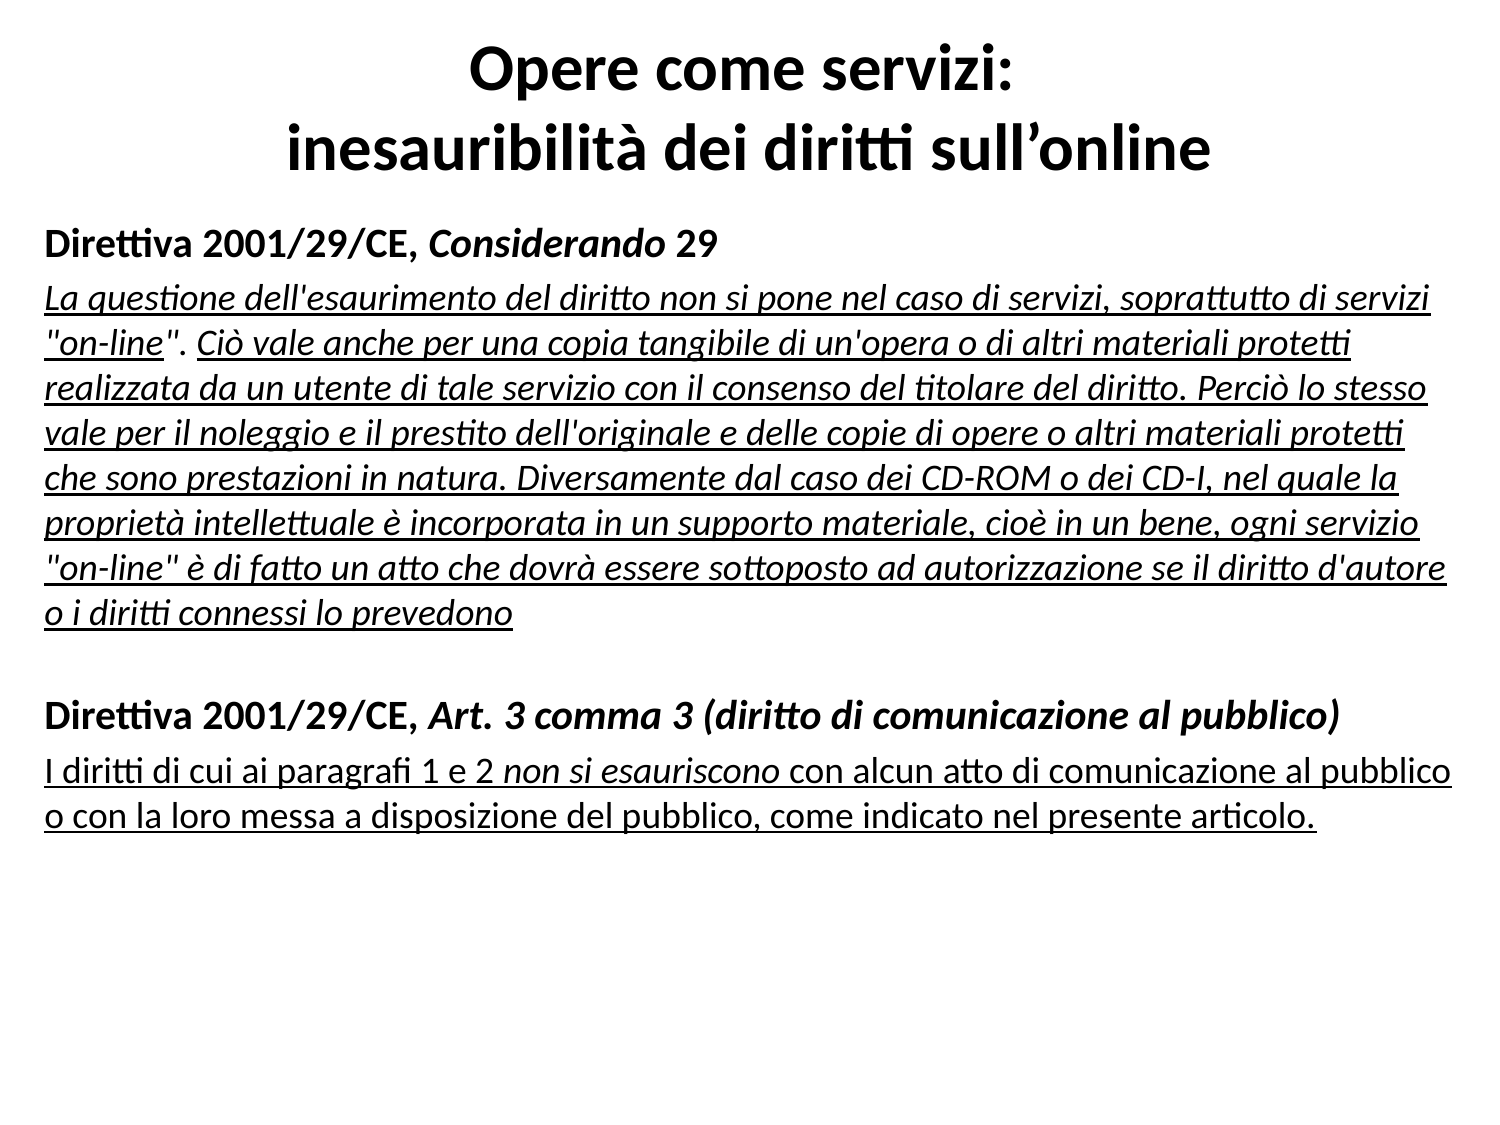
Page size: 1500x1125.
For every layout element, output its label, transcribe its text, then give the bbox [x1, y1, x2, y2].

list Direttiva 2001/29/CE, Considerando 29 La questione dell'esaurimento del diritto non si pone nel caso di servizi, soprattutto di servizi "on-line". Ciò vale anche per una copia tangibile di un'opera o di altri materiali protetti realizzata da un utente di tale servizio con il consenso del titolare del diritto. Perciò lo stesso vale per il noleggio e il prestito dell'originale e delle copie di opere o altri materiali protetti che sono prestazioni in natura. Diversamente dal caso dei CD-ROM o dei CD-I, nel quale la proprietà intellettuale è incorporata in un supporto materiale, cioè in un bene, ogni servizio "on-line" è di fatto un atto che dovrà essere sottoposto ad autorizzazione se il diritto d'autore o i diritti connessi lo prevedono Direttiva 2001/29/CE, Art. 3 comma 3 (diritto di comunicazione al pubblico) I diritti di cui ai paragrafi 1 e 2 non si esauriscono con alcun atto di comunicazione al pubblico o con la loro messa a disposizione del pubblico, come indicato nel presente articolo. [29, 208, 1471, 1094]
title Opere come servizi: inesauribilità dei diritti sull’online [75, 0, 1425, 208]
